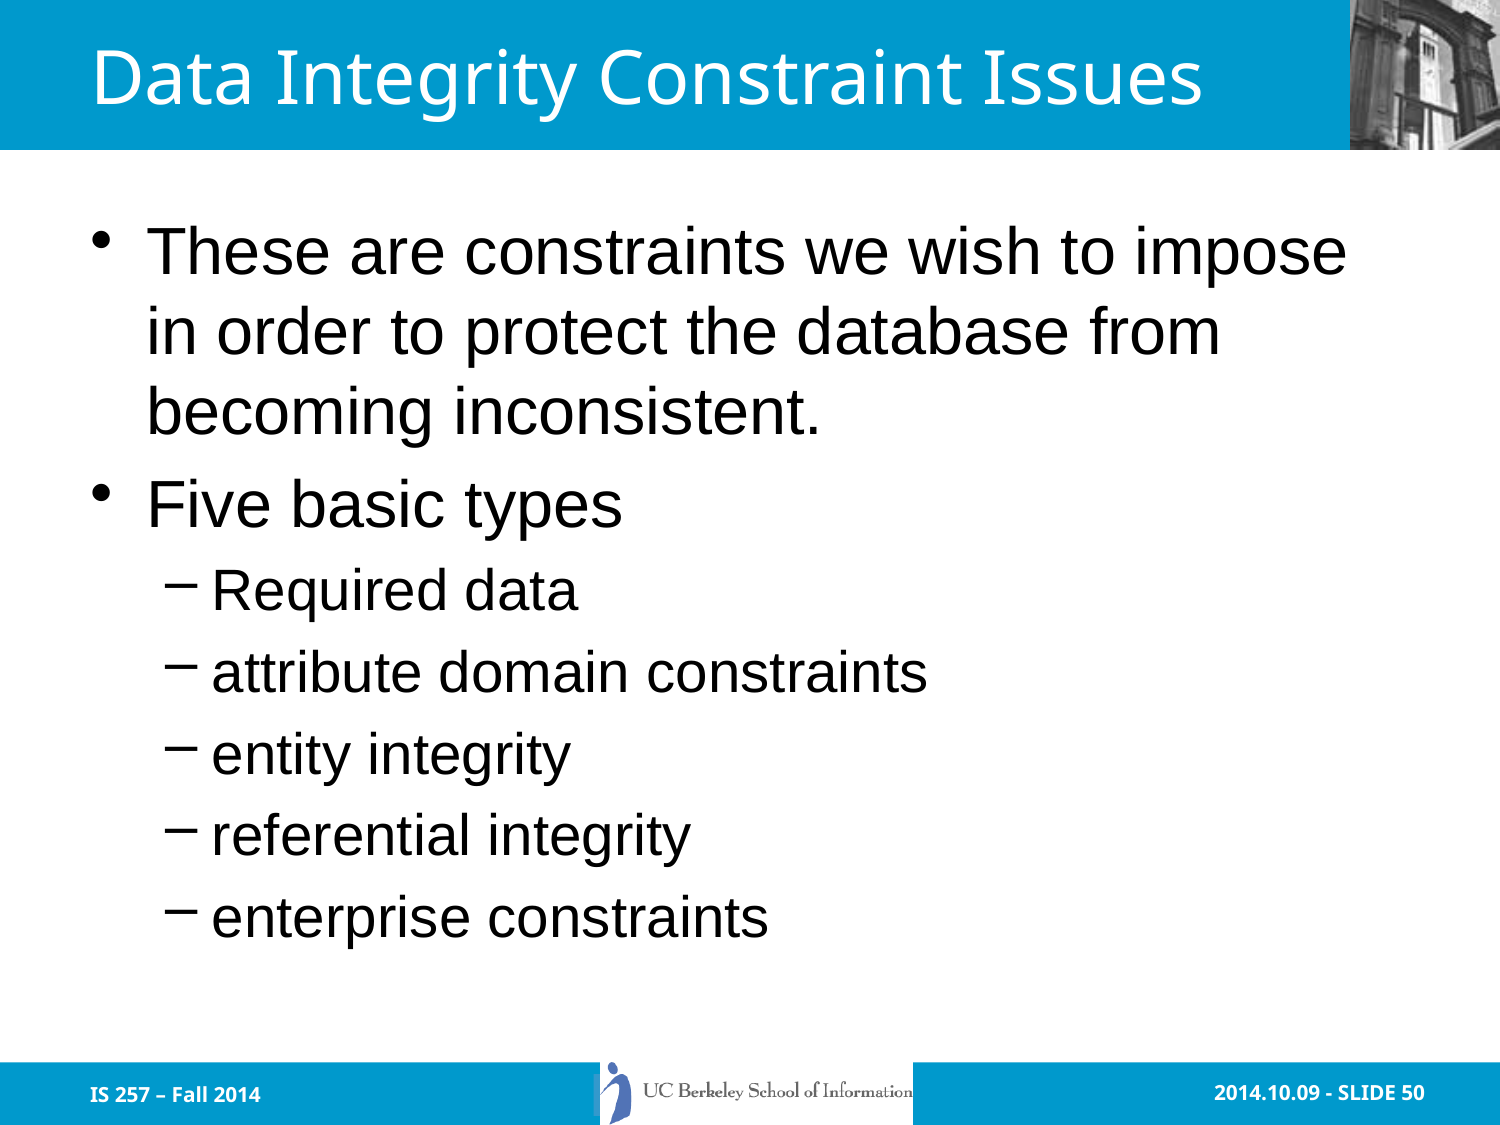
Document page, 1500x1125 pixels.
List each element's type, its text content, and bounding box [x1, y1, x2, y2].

slide_number IS 257 – Fall 2014 [75, 1062, 388, 1125]
title Data Integrity Constraint Issues [75, 0, 1350, 150]
list These are constraints we wish to impose in order to protect the database from becoming inconsistent. Five basic types Required data attribute domain constraints entity integrity referential integrity enterprise constraints [75, 200, 1425, 1013]
picture [594, 1062, 912, 1125]
picture [1351, 0, 1500, 150]
